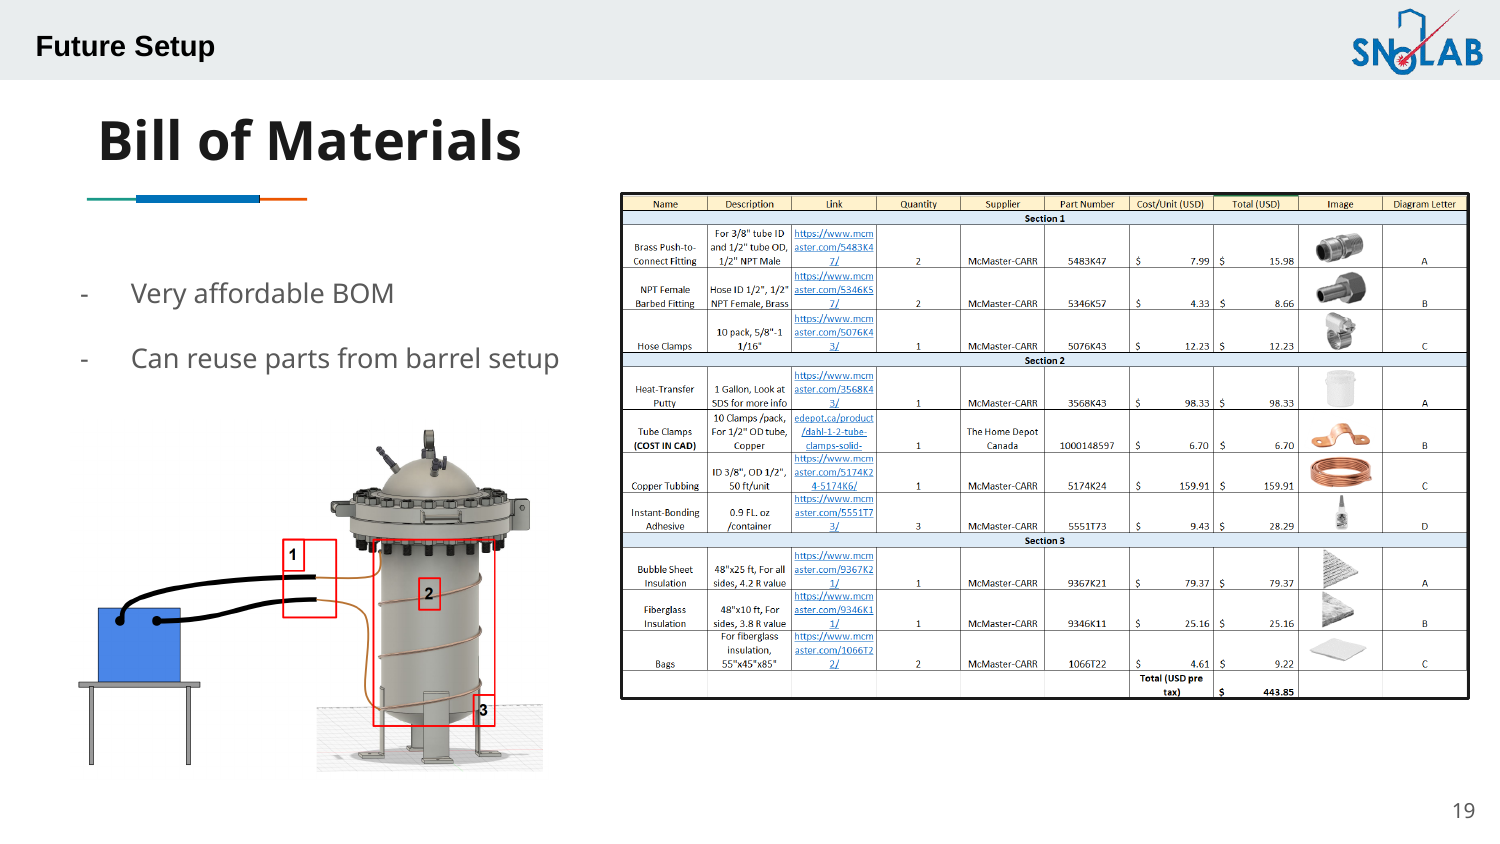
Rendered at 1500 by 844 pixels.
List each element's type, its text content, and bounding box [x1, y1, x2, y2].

picture [622, 194, 1468, 698]
title Bill of Materials [82, 91, 678, 199]
text_box [136, 195, 259, 203]
text_box Very affordable BOM Can reuse parts from barrel setup [40, 229, 599, 390]
picture [1331, 0, 1500, 81]
slide_number 19 [1400, 779, 1491, 844]
picture [70, 419, 550, 781]
text_box Future Setup [20, 16, 729, 65]
